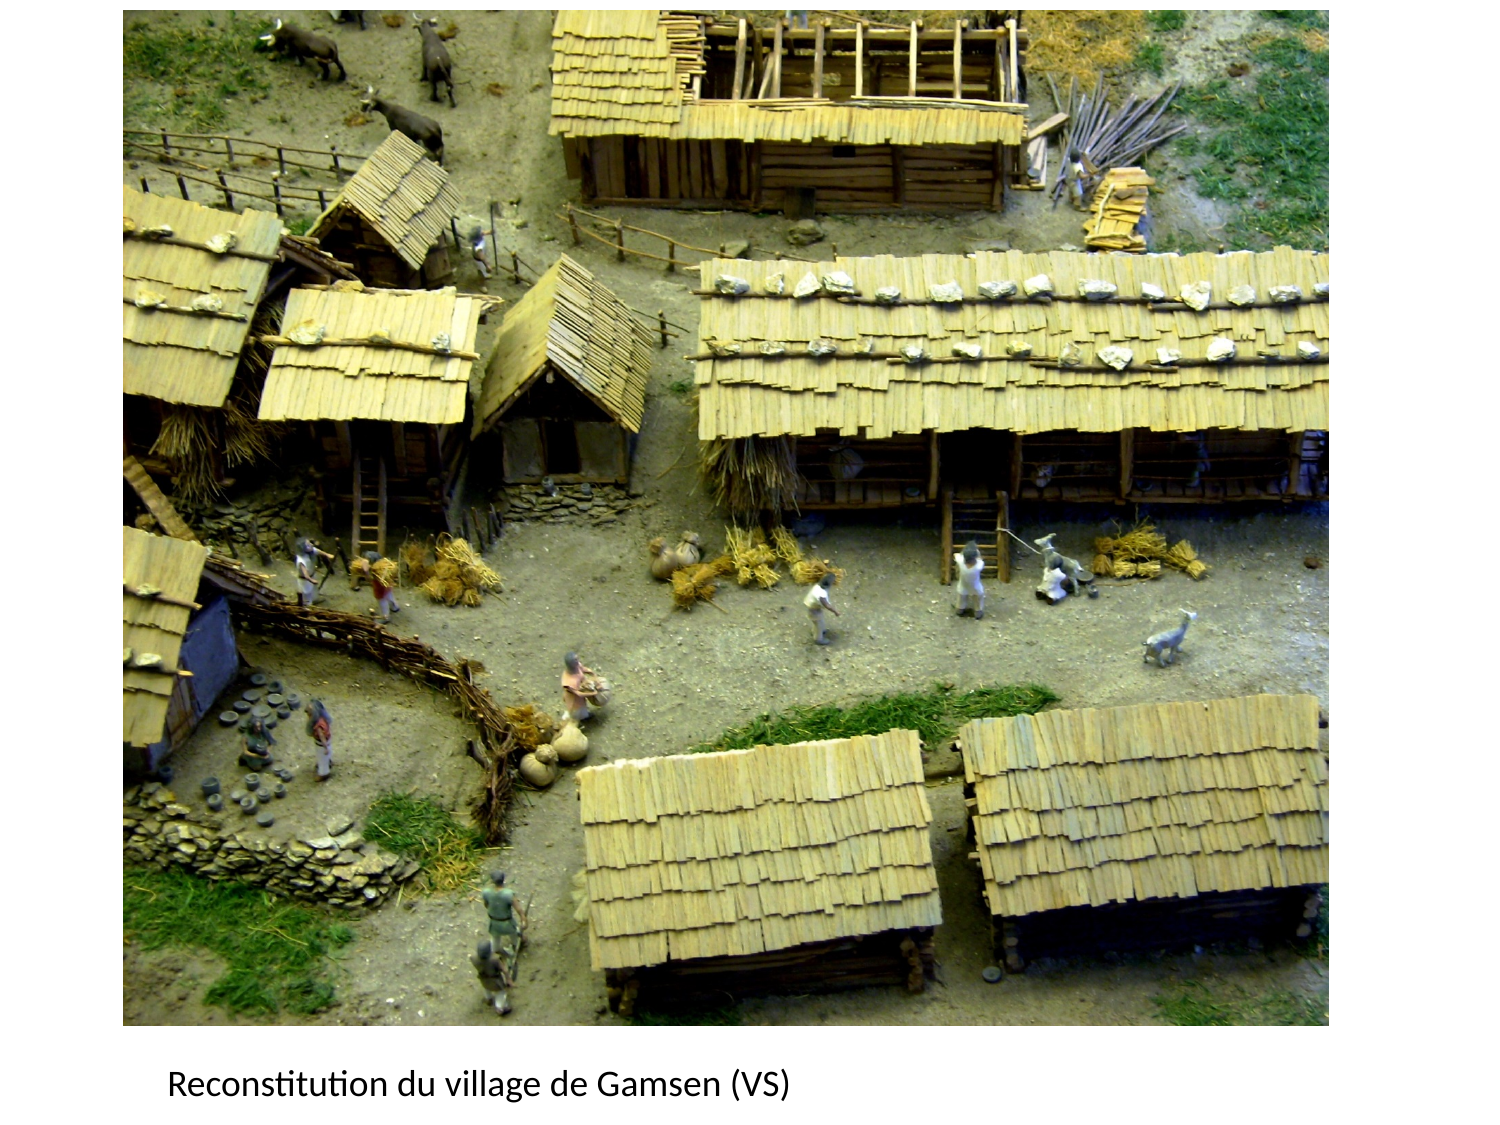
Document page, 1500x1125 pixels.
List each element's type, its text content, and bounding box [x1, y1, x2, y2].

picture [123, 9, 1329, 1027]
text_box Reconstitution du village de Gamsen (VS) [152, 1051, 1177, 1112]
